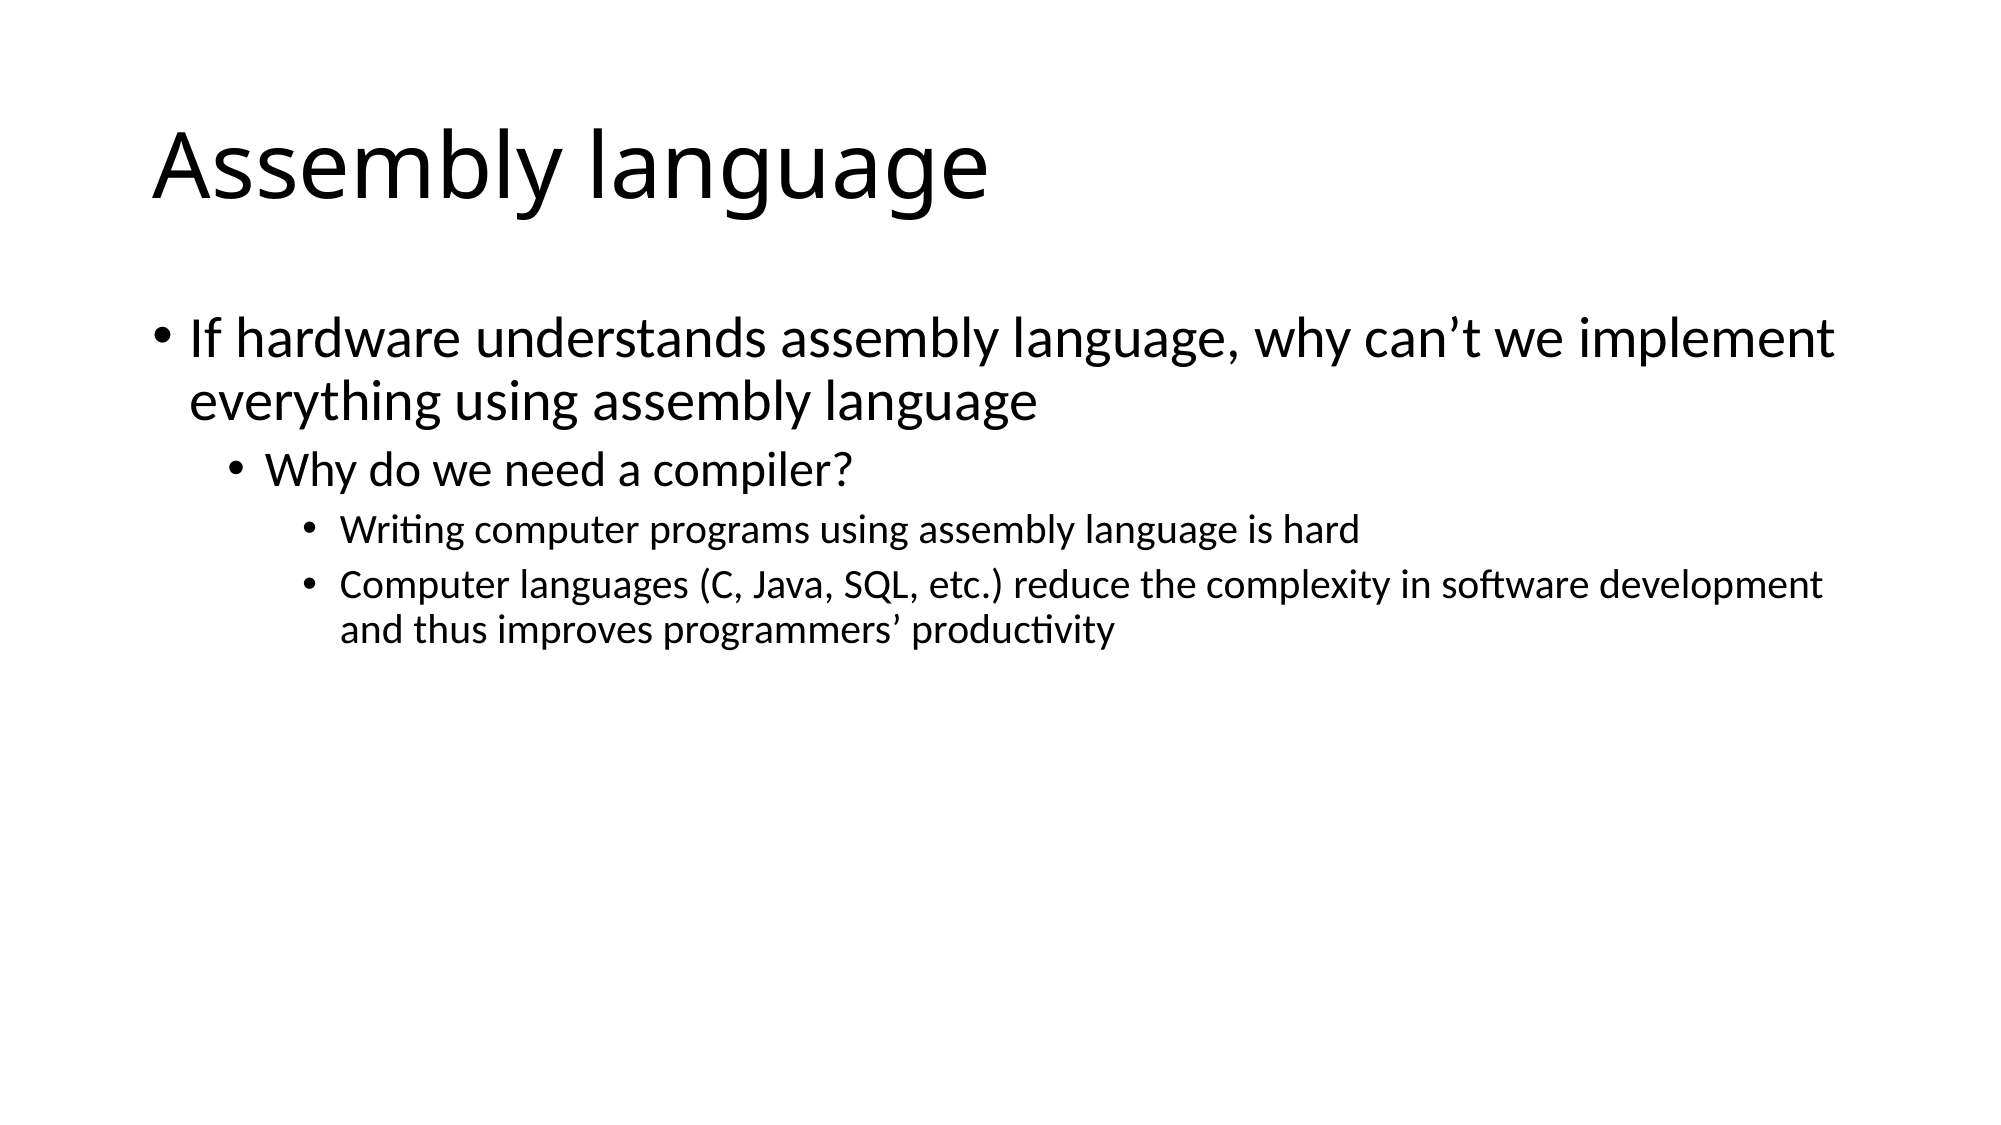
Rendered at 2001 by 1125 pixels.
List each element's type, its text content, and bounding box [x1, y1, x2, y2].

title Assembly language [137, 59, 1863, 278]
list If hardware understands assembly language, why can’t we implement everything using assembly language Why do we need a compiler? Writing computer programs using assembly language is hard Computer languages (C, Java, SQL, etc.) reduce the complexity in software development and thus improves programmers’ productivity [137, 299, 1863, 1014]
